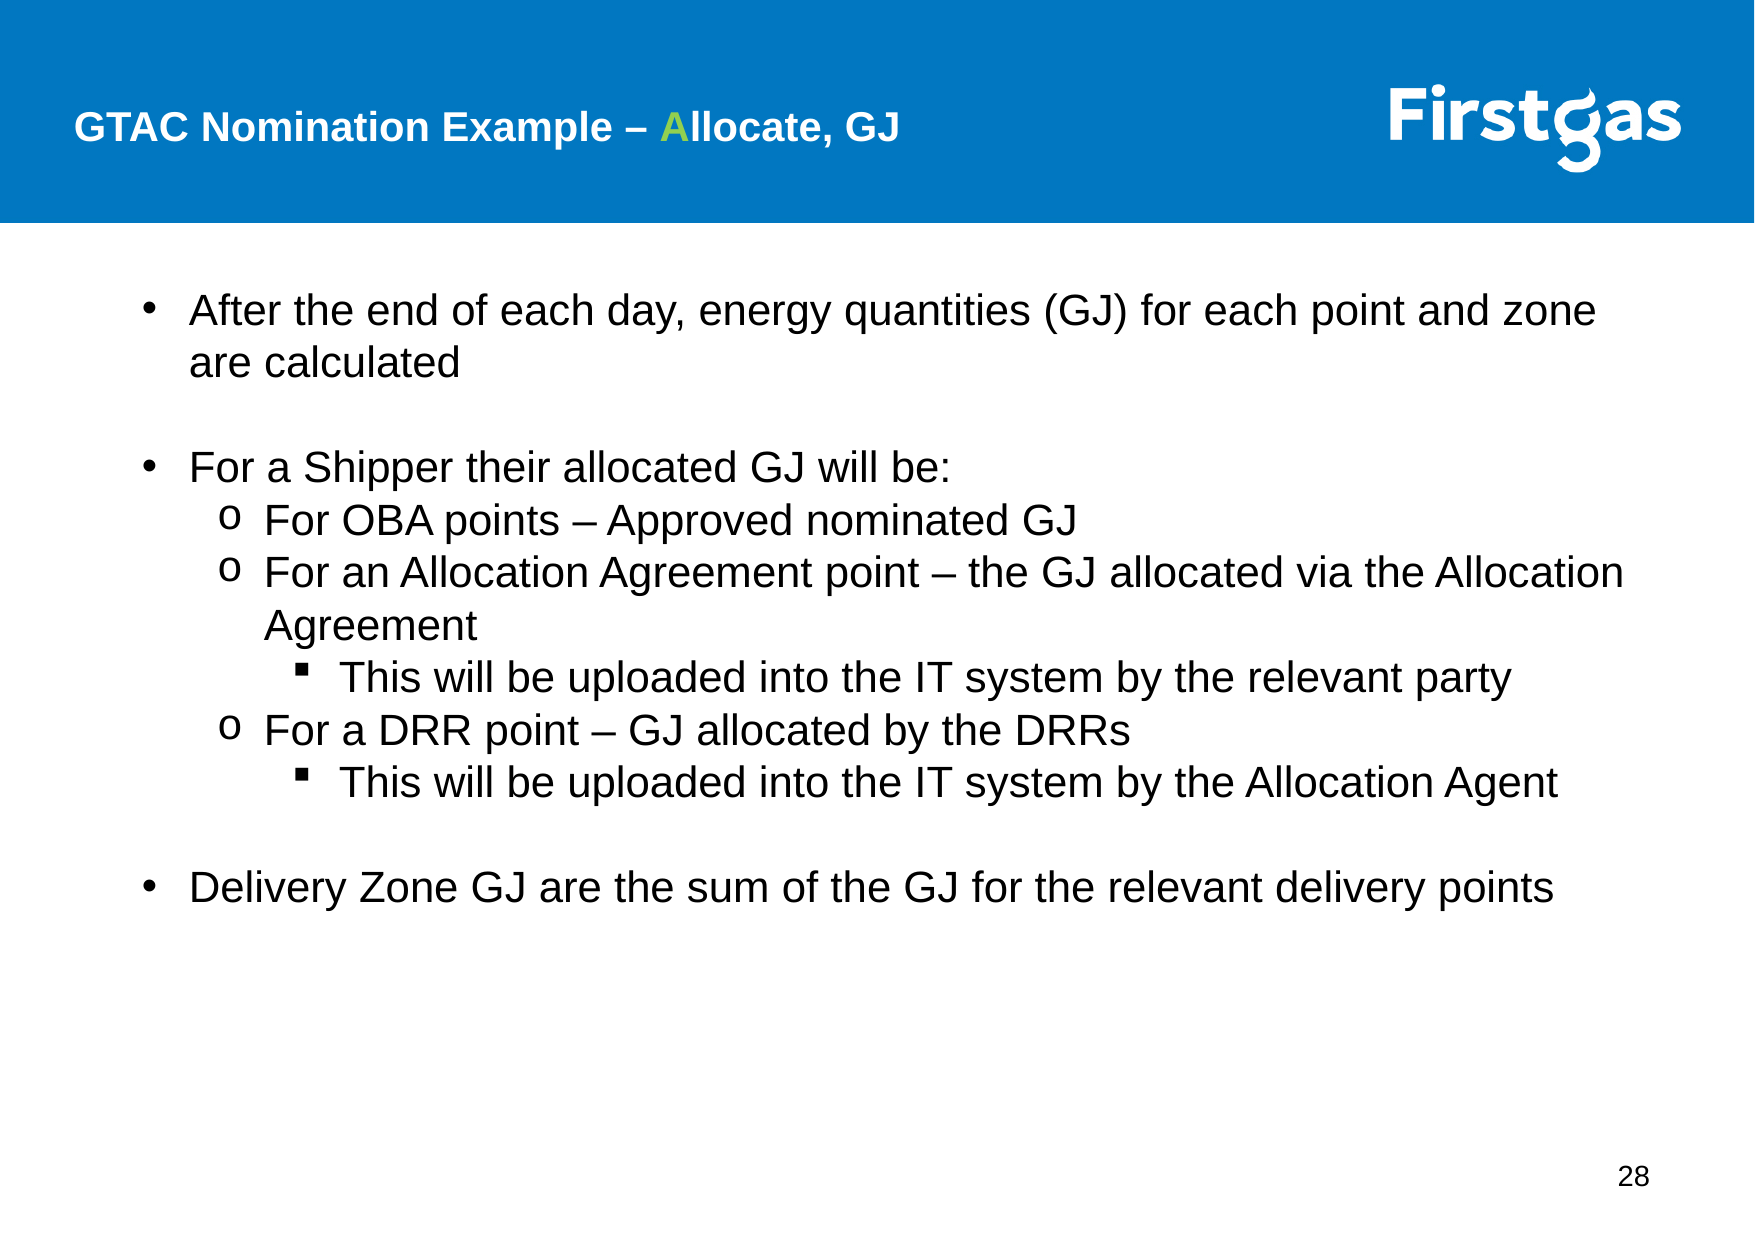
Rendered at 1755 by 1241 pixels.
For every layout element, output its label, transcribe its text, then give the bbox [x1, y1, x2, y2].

text_box After the end of each day, energy quantities (GJ) for each point and zone are calculated For a Shipper their allocated GJ will be: For OBA points – Approved nominated GJ For an Allocation Agreement point – the GJ allocated via the Allocation Agreement This will be uploaded into the IT system by the relevant party For a DRR point – GJ allocated by the DRRs This will be uploaded into the IT system by the Allocation Agent Delivery Zone GJ are the sum of the GJ for the relevant delivery points [127, 274, 1667, 1024]
picture [0, 0, 1755, 1241]
text_box GTAC Nomination Example – Allocate, GJ [73, 78, 1350, 148]
slide_number 28 [1257, 1149, 1667, 1216]
